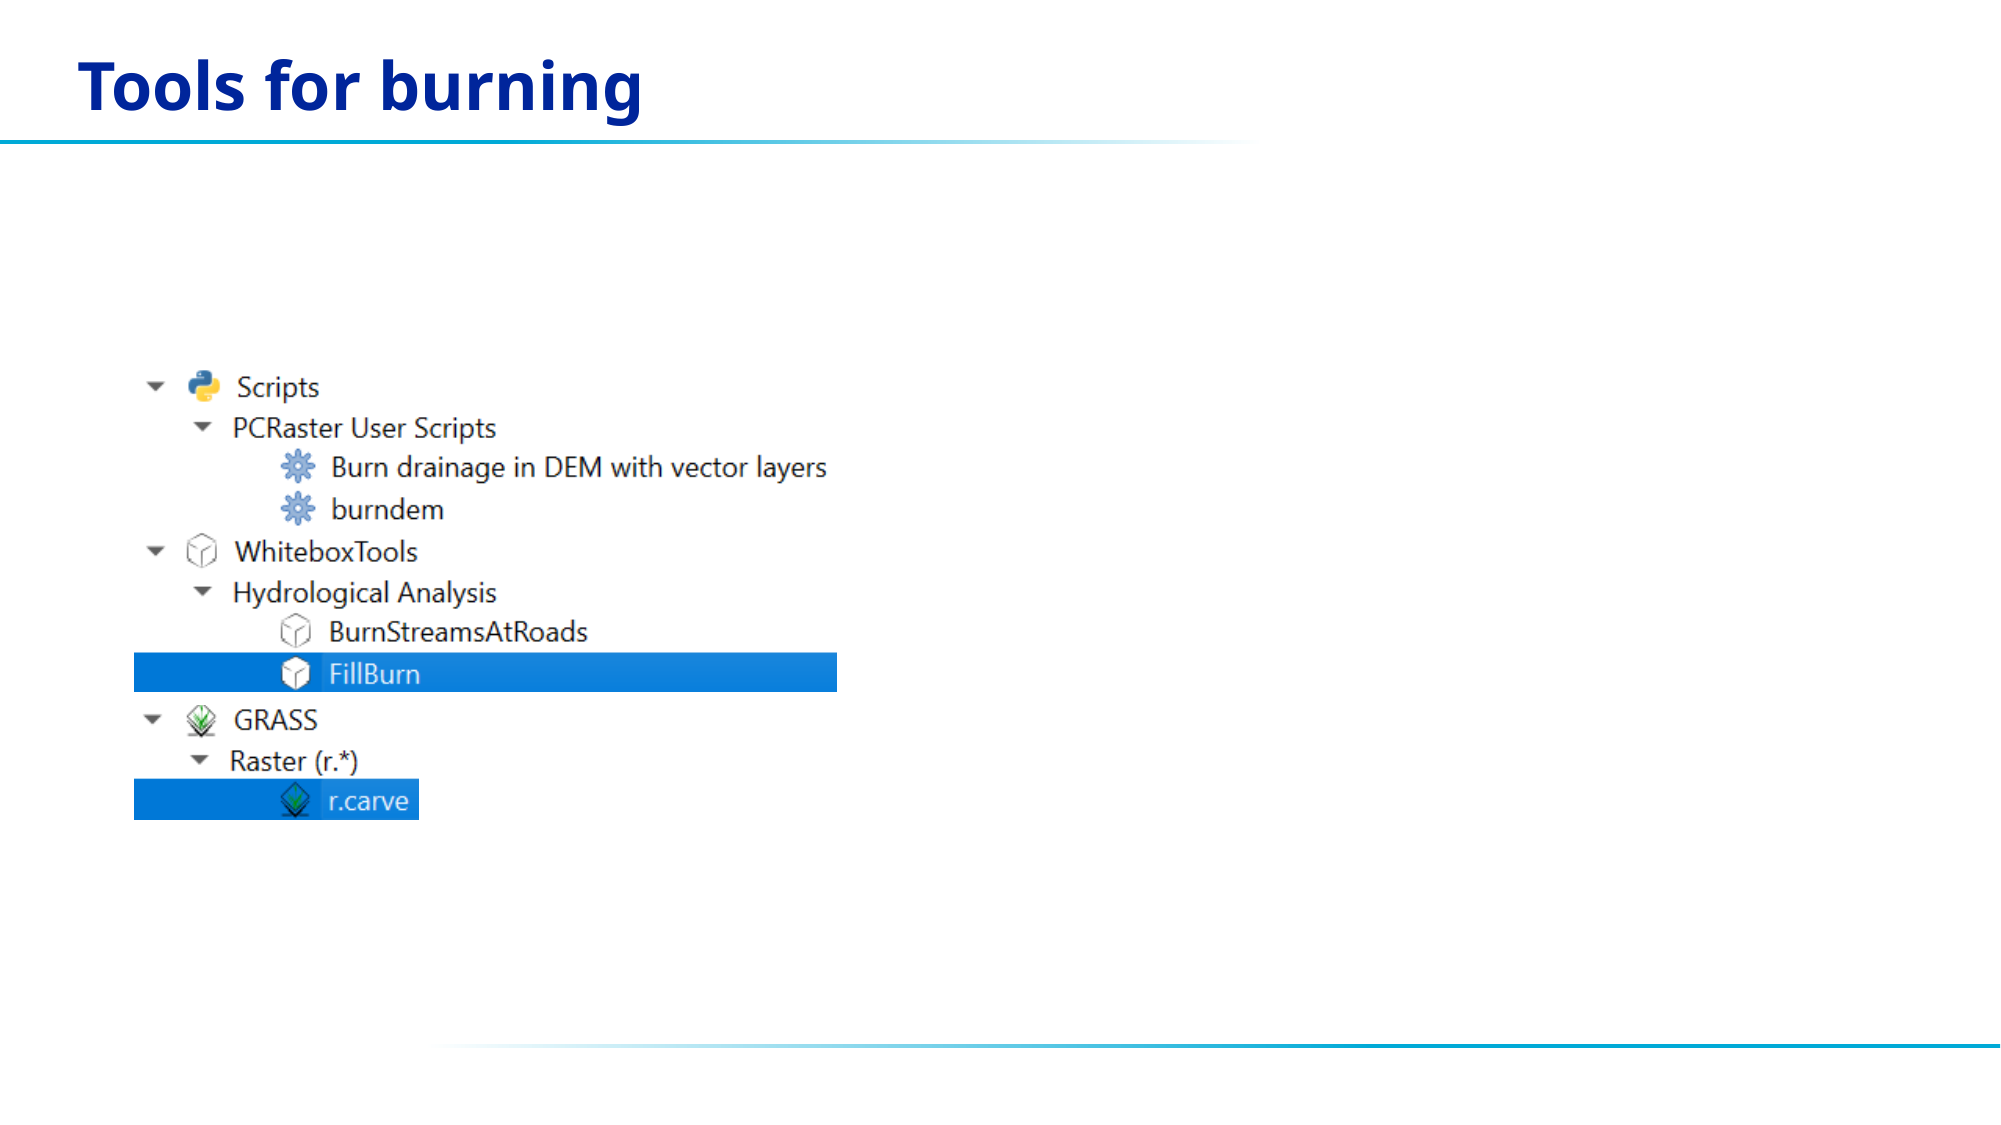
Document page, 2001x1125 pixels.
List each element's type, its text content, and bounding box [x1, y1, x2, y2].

picture [134, 705, 420, 821]
title Tools for burning [62, 23, 1637, 132]
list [134, 369, 837, 692]
